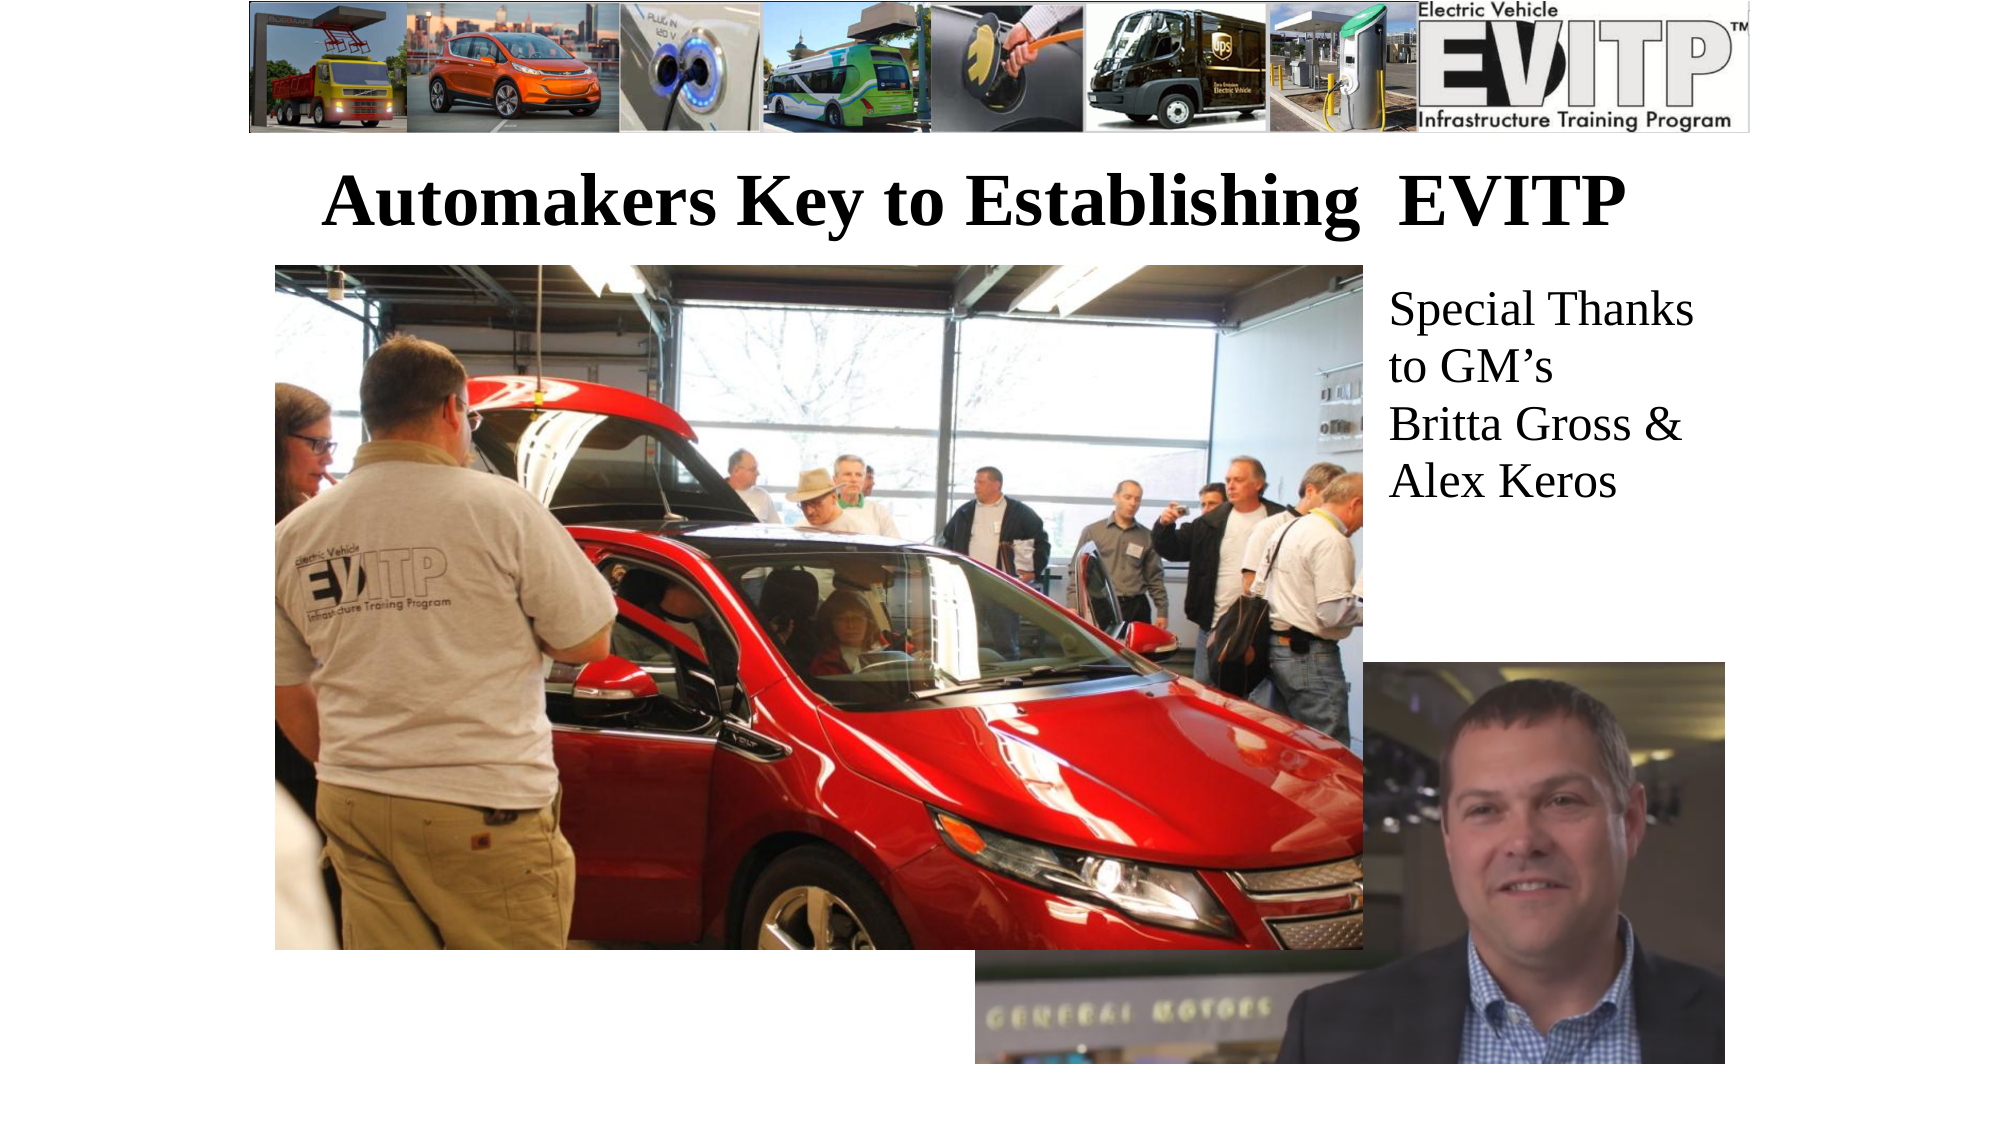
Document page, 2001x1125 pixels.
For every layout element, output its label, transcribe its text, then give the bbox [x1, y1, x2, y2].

picture [274, 265, 1726, 1065]
picture [249, 0, 1751, 134]
text_box Automakers Key to Establishing EVITP [224, 149, 1725, 250]
text_box Special Thanks to GM’s Britta Gross & Alex Keros [1374, 272, 1738, 778]
